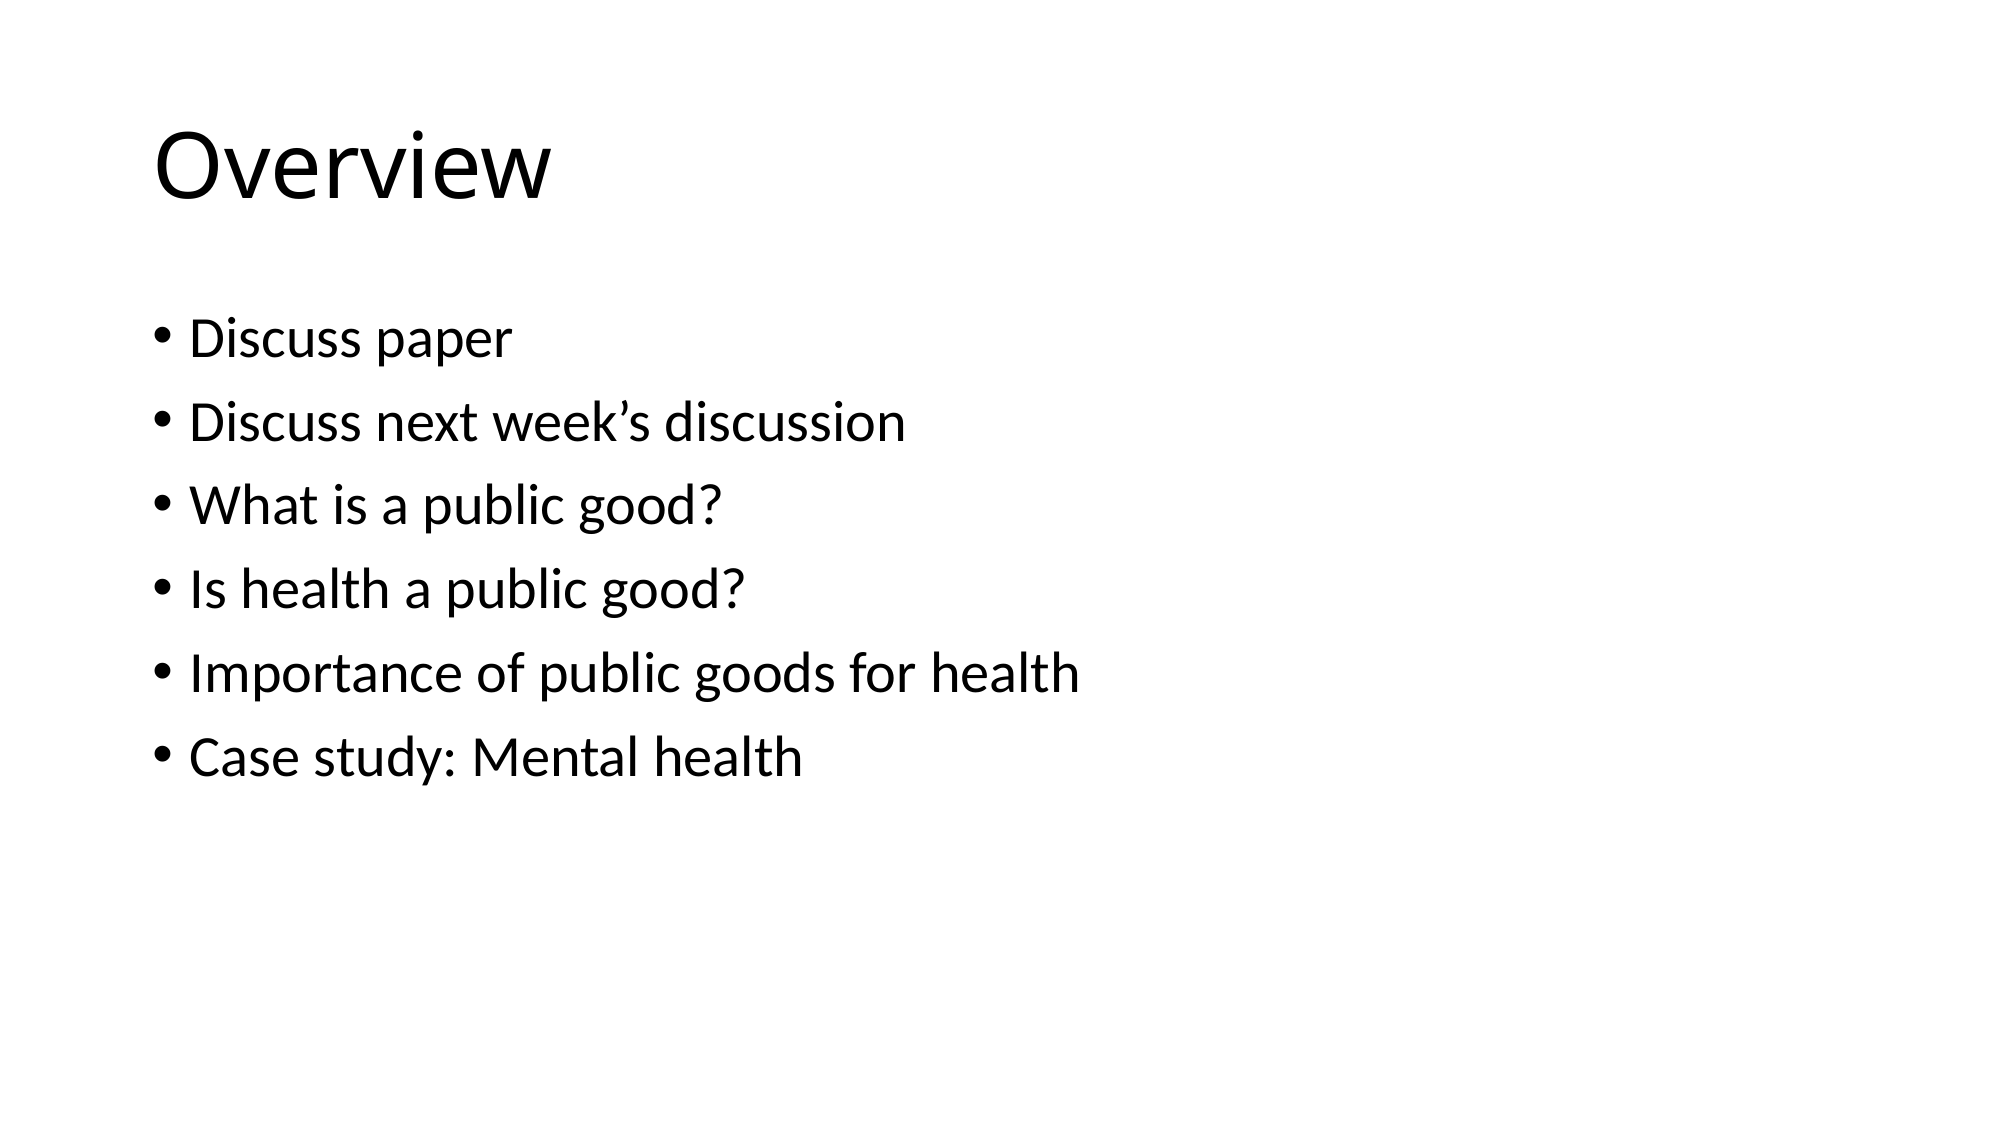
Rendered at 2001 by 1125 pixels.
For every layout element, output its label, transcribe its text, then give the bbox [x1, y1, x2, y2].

title Overview [137, 59, 1863, 278]
list Discuss paper Discuss next week’s discussion What is a public good? Is health a public good? Importance of public goods for health Case study: Mental health [137, 299, 1863, 1014]
